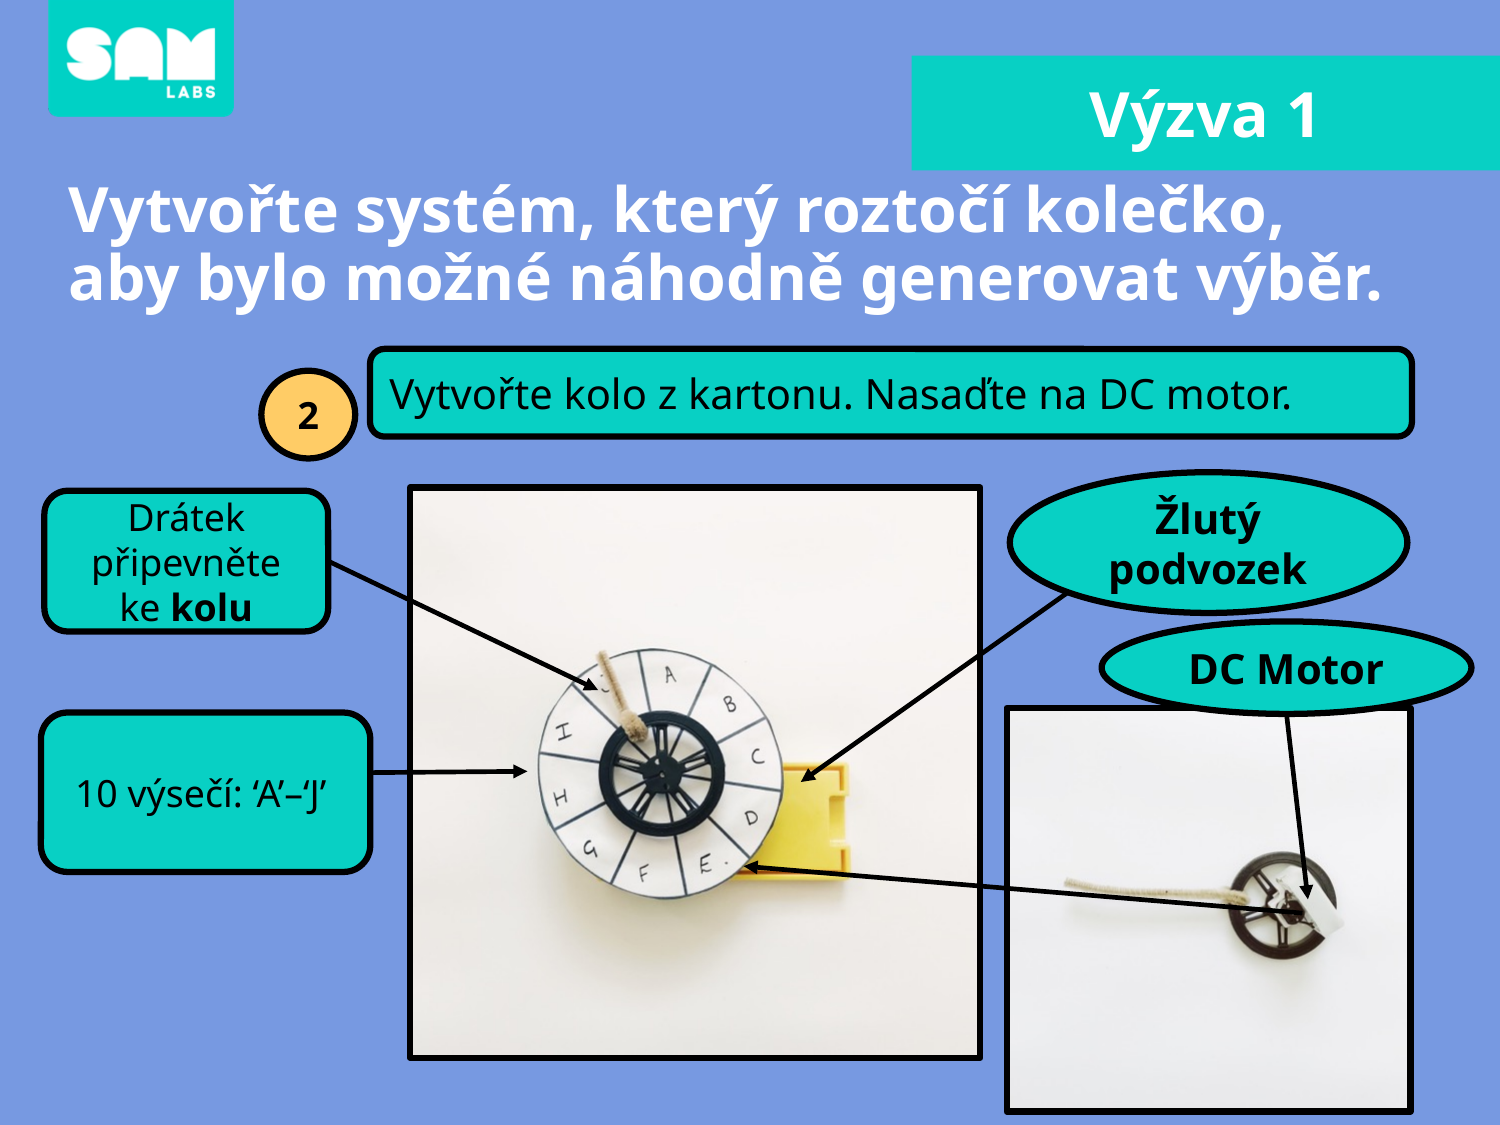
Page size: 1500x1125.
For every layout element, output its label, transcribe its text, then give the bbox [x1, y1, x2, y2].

picture [1009, 710, 1408, 1109]
text_box Drátek připevněte ke kolu [44, 490, 329, 632]
text_box Výzva 1 [911, 55, 1500, 171]
text_box 10 výsečí: ‘A’–‘J’ [40, 712, 371, 872]
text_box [327, 560, 599, 691]
picture [0, 0, 234, 118]
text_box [800, 592, 1069, 783]
text_box Vytvořte kolo z kartonu. Nasaďte na DC motor. [369, 348, 1412, 437]
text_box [1286, 713, 1309, 900]
text_box Žlutý podvozek [1009, 472, 1408, 613]
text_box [743, 865, 1303, 914]
text_box DC Motor [1101, 621, 1472, 709]
picture [412, 490, 978, 1055]
text_box 2 [261, 370, 356, 459]
text_box Vytvořte systém, který roztočí kolečko, aby bylo možné náhodně generovat výběr. [69, 178, 1408, 339]
